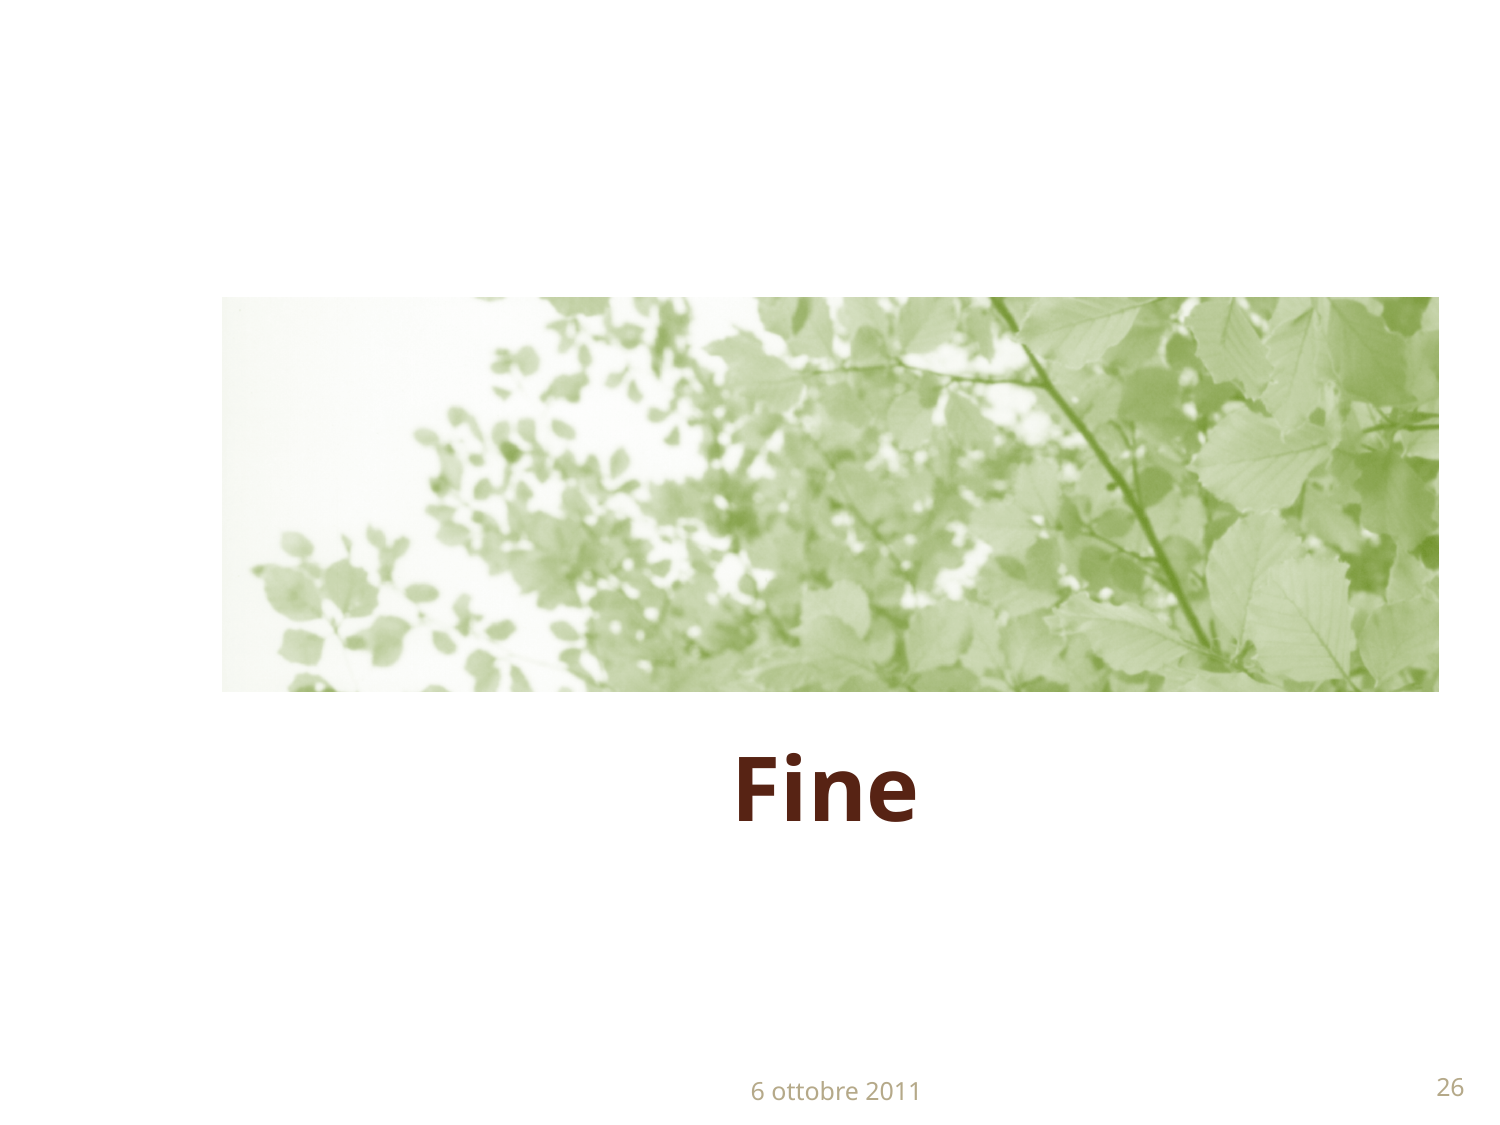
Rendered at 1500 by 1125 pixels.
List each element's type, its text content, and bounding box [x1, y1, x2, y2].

slide_number 26 [1413, 1034, 1488, 1113]
picture [222, 296, 1440, 692]
title Fine [210, 691, 1441, 879]
slide_number 6 ottobre 2011 [587, 1034, 938, 1113]
